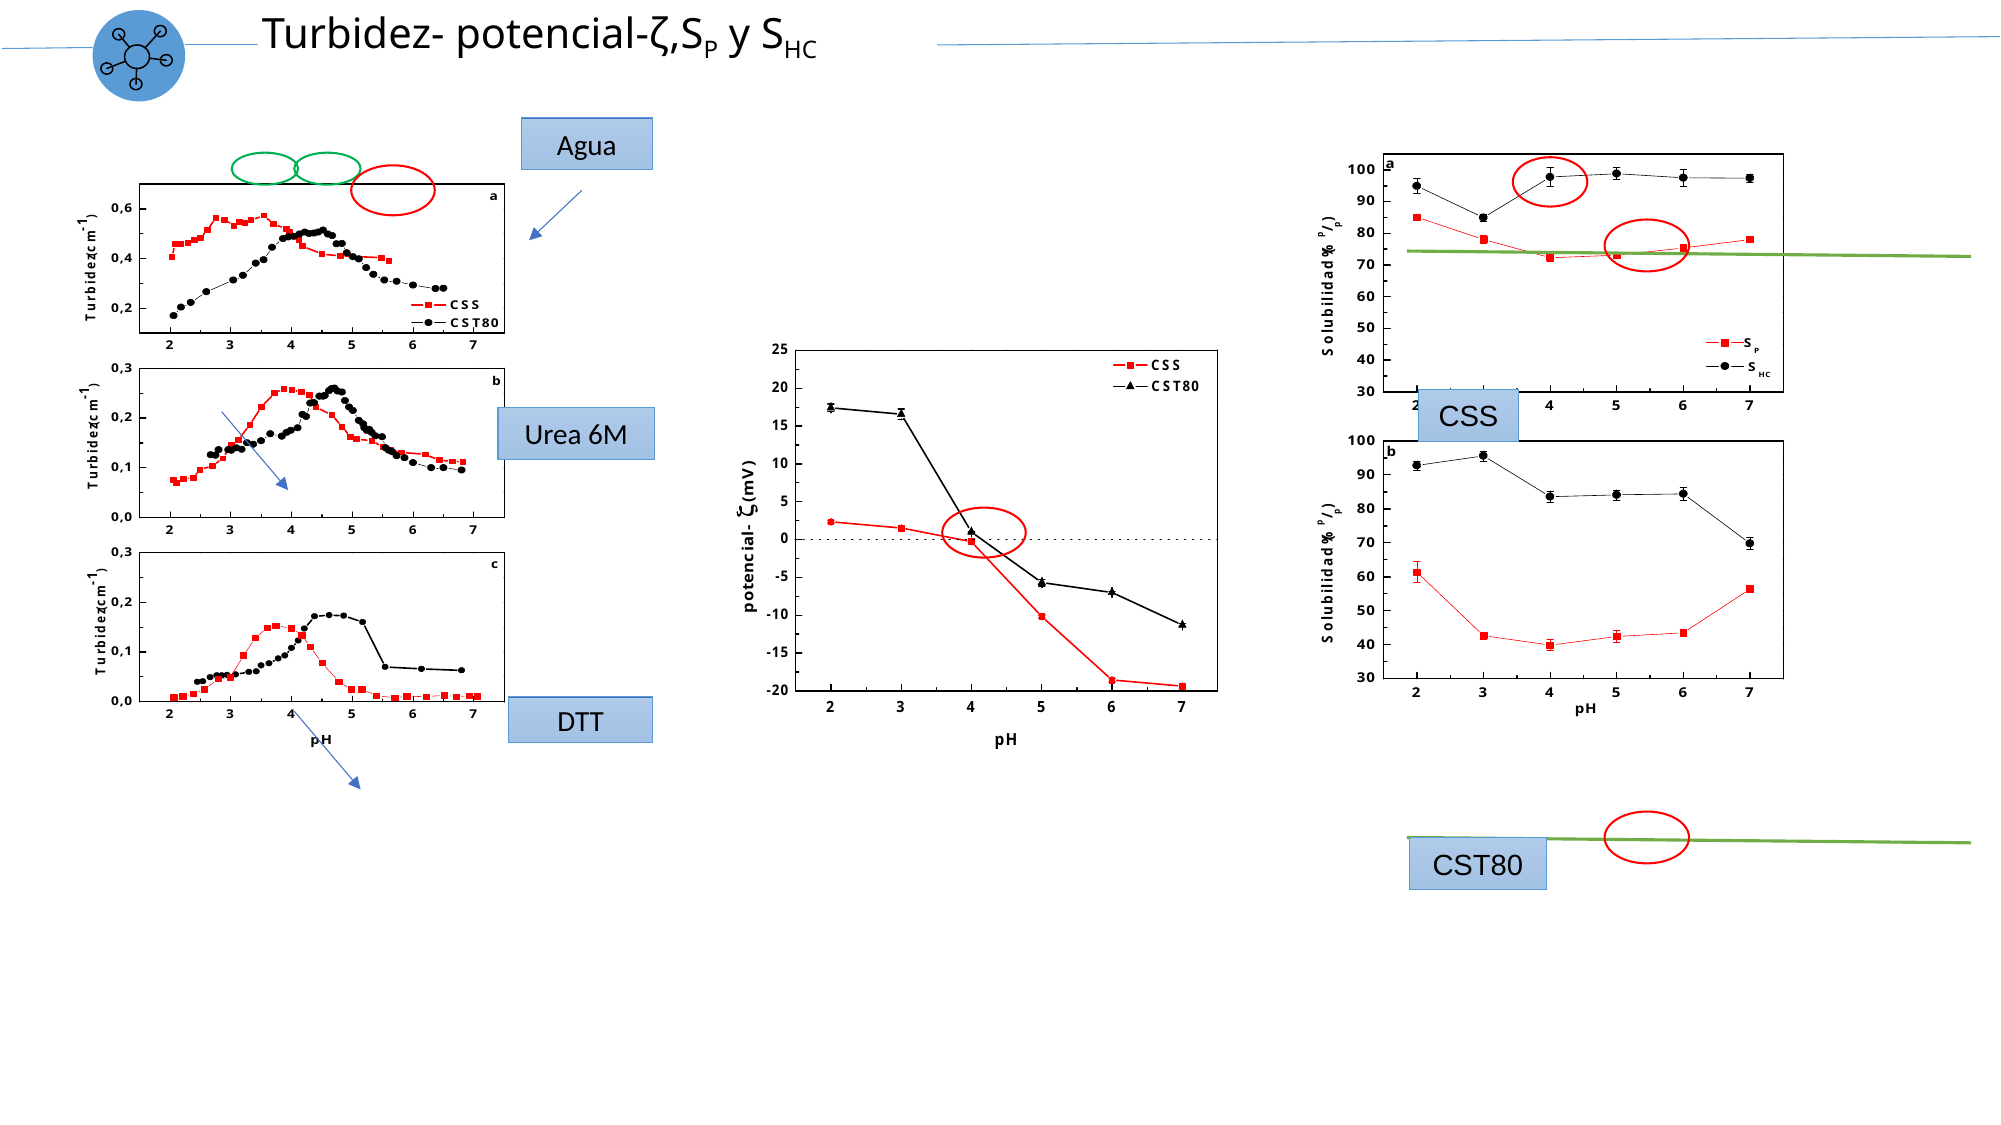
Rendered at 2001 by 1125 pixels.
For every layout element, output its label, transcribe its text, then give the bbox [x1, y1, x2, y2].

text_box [1407, 837, 1972, 843]
picture [66, 113, 675, 1000]
picture [684, 84, 1970, 959]
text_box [529, 190, 582, 241]
text_box Turbidez- potencial-ζ,SP y SHC [247, 0, 1733, 71]
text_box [936, 36, 2000, 45]
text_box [1407, 251, 1972, 257]
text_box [221, 411, 289, 491]
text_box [294, 711, 361, 790]
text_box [92, 10, 186, 102]
